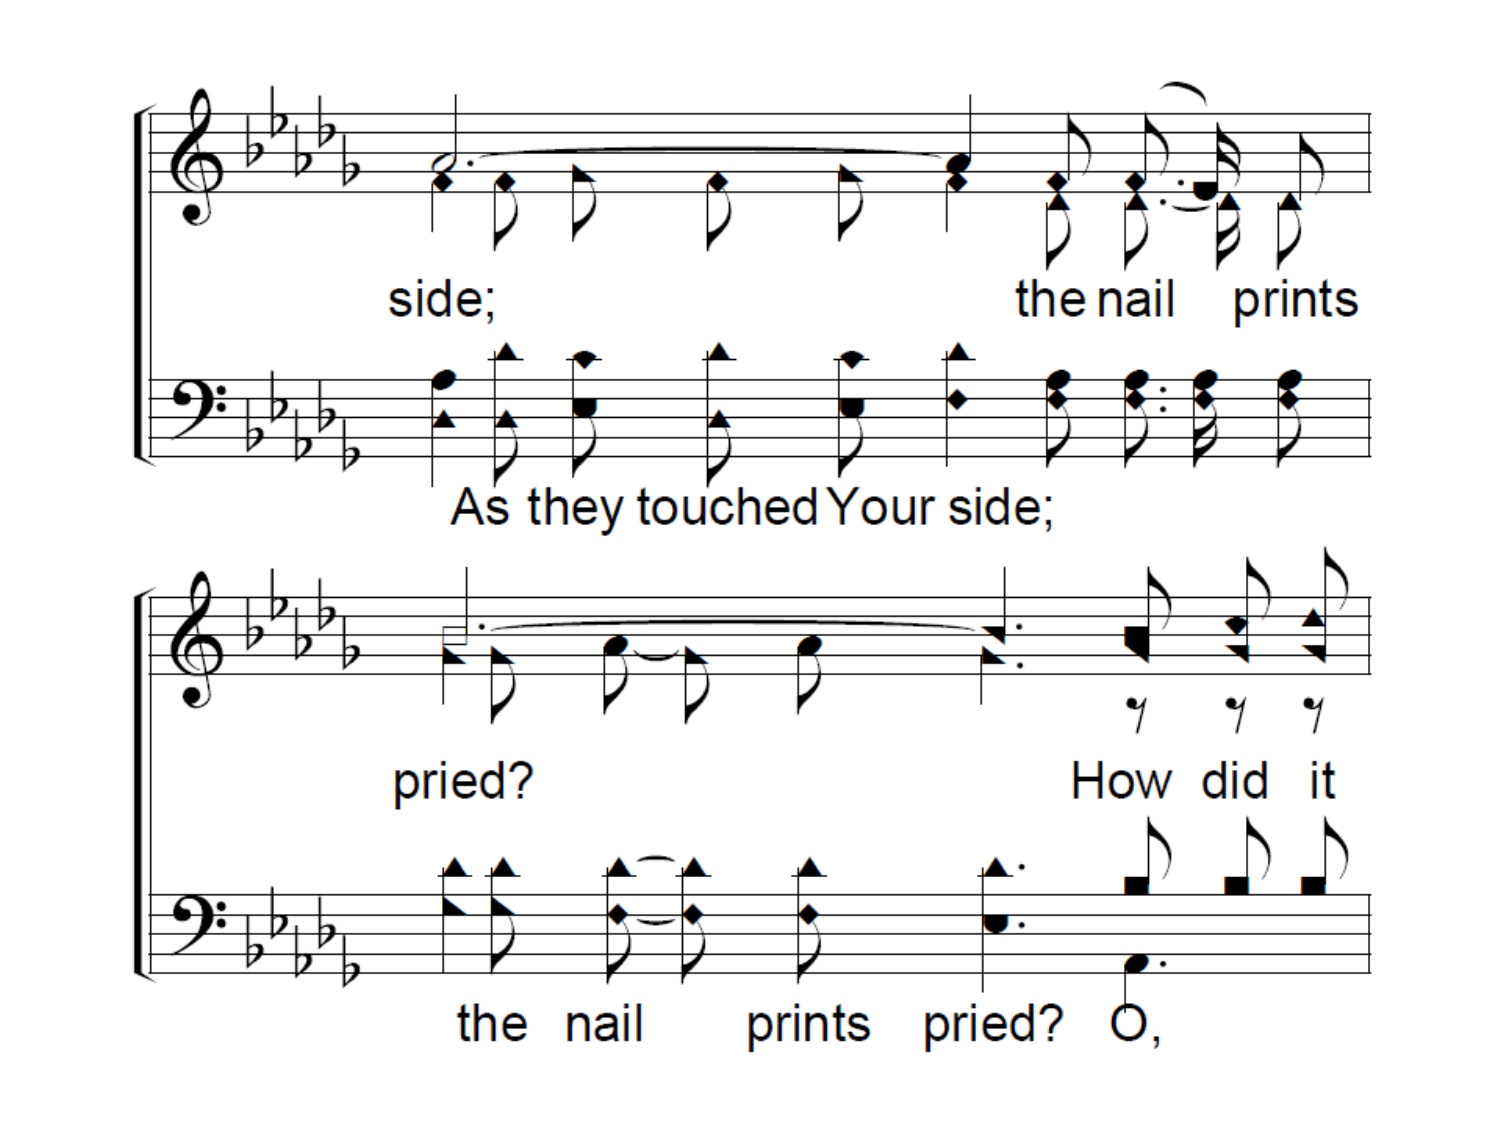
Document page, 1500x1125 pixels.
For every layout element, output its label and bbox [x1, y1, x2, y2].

picture [108, 57, 1392, 1068]
